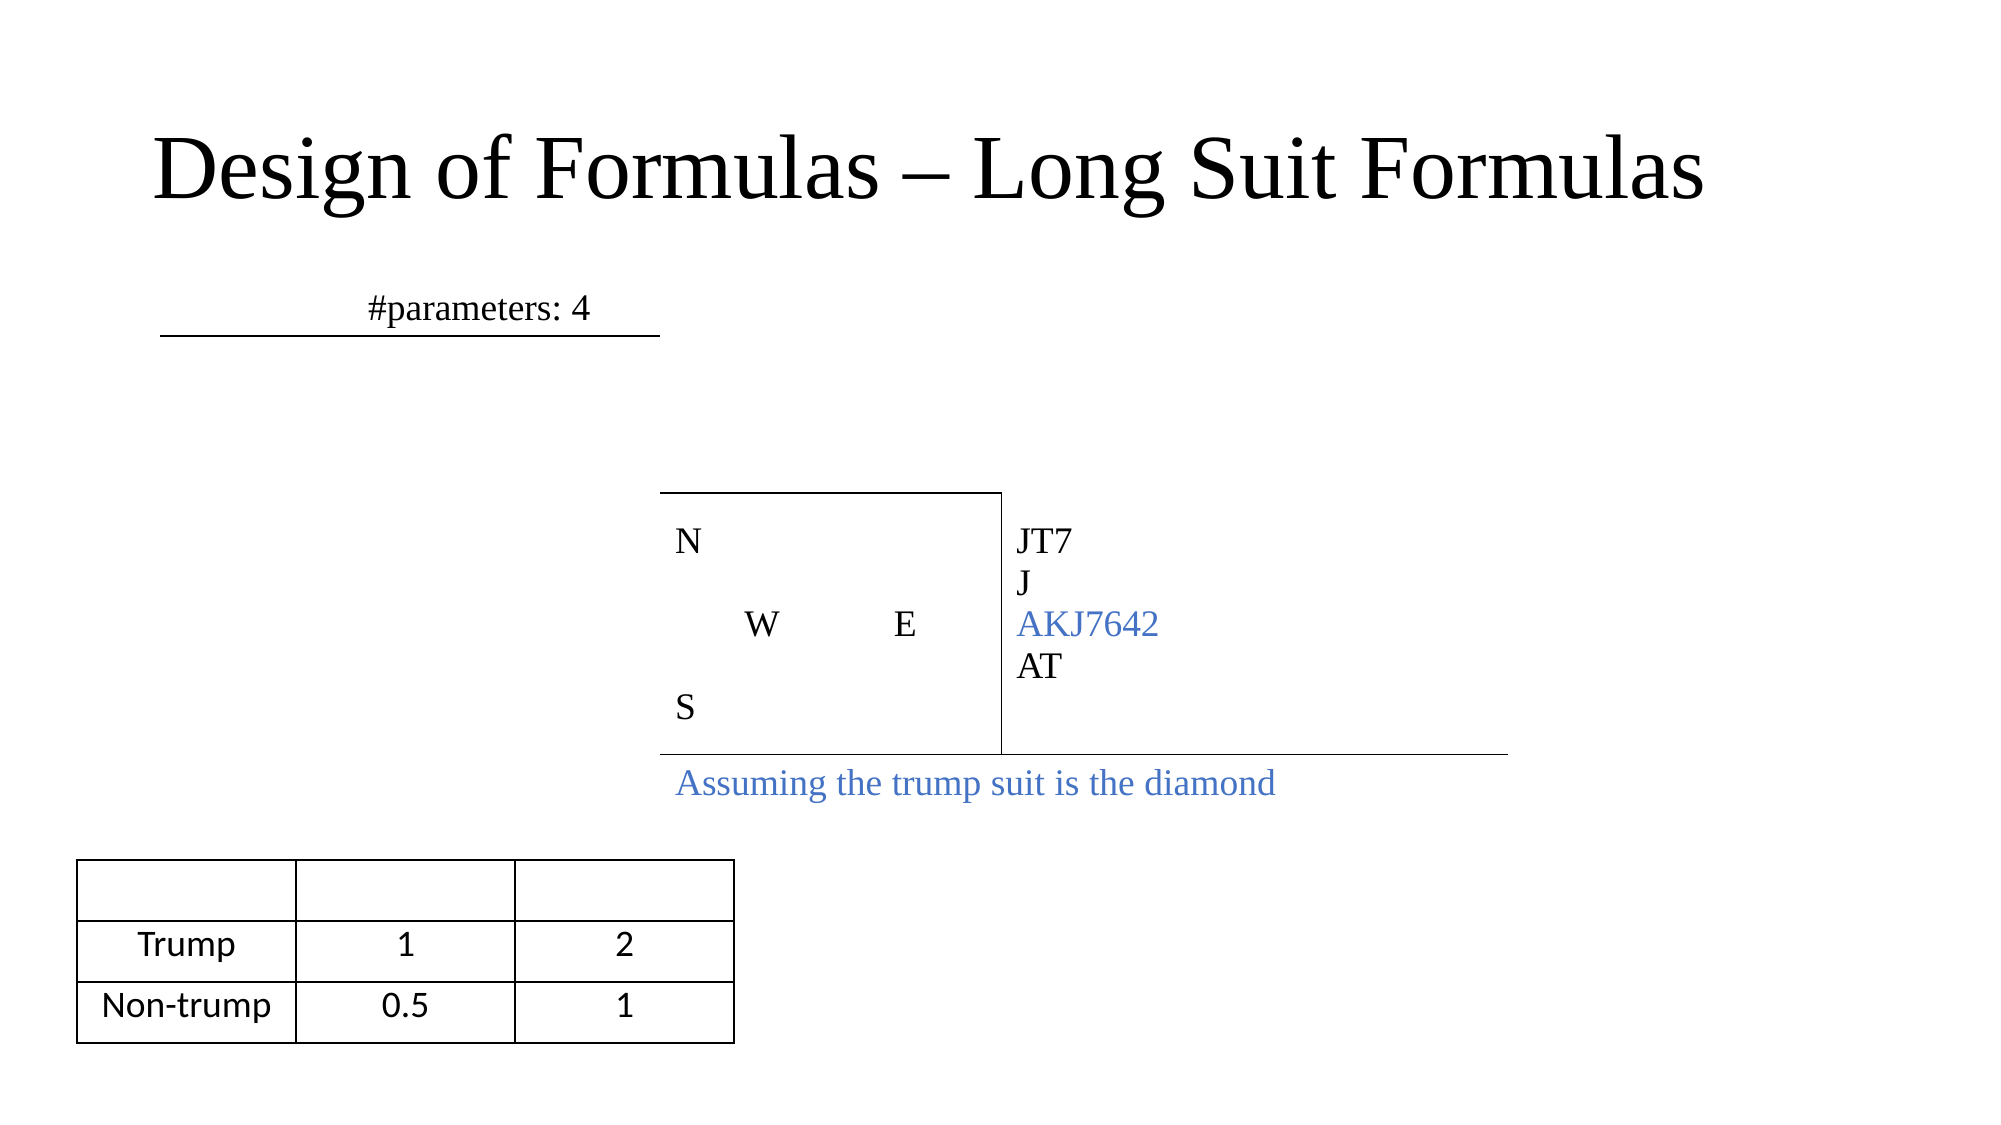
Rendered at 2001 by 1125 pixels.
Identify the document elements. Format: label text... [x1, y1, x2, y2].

title Design of Formulas – Long Suit Formulas [137, 59, 1863, 278]
